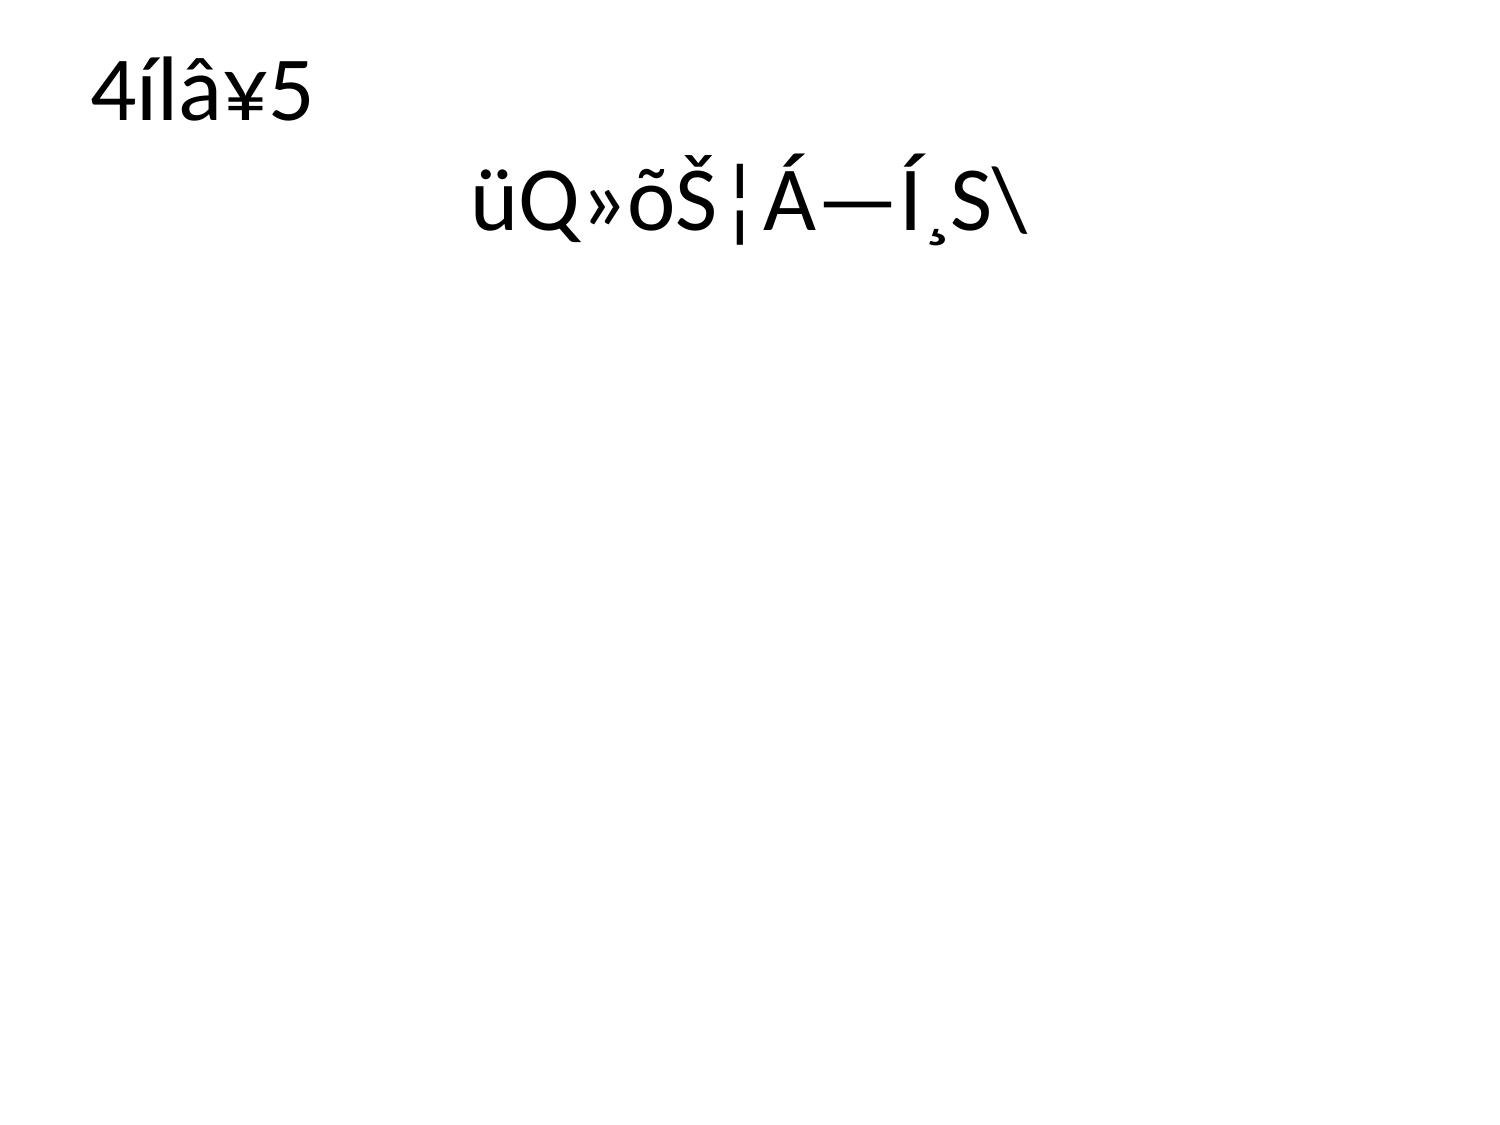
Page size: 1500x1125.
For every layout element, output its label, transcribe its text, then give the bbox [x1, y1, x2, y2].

title 4ílâ¥5 üQ»õŠ¦Á—Í¸S\ [75, 45, 1425, 233]
